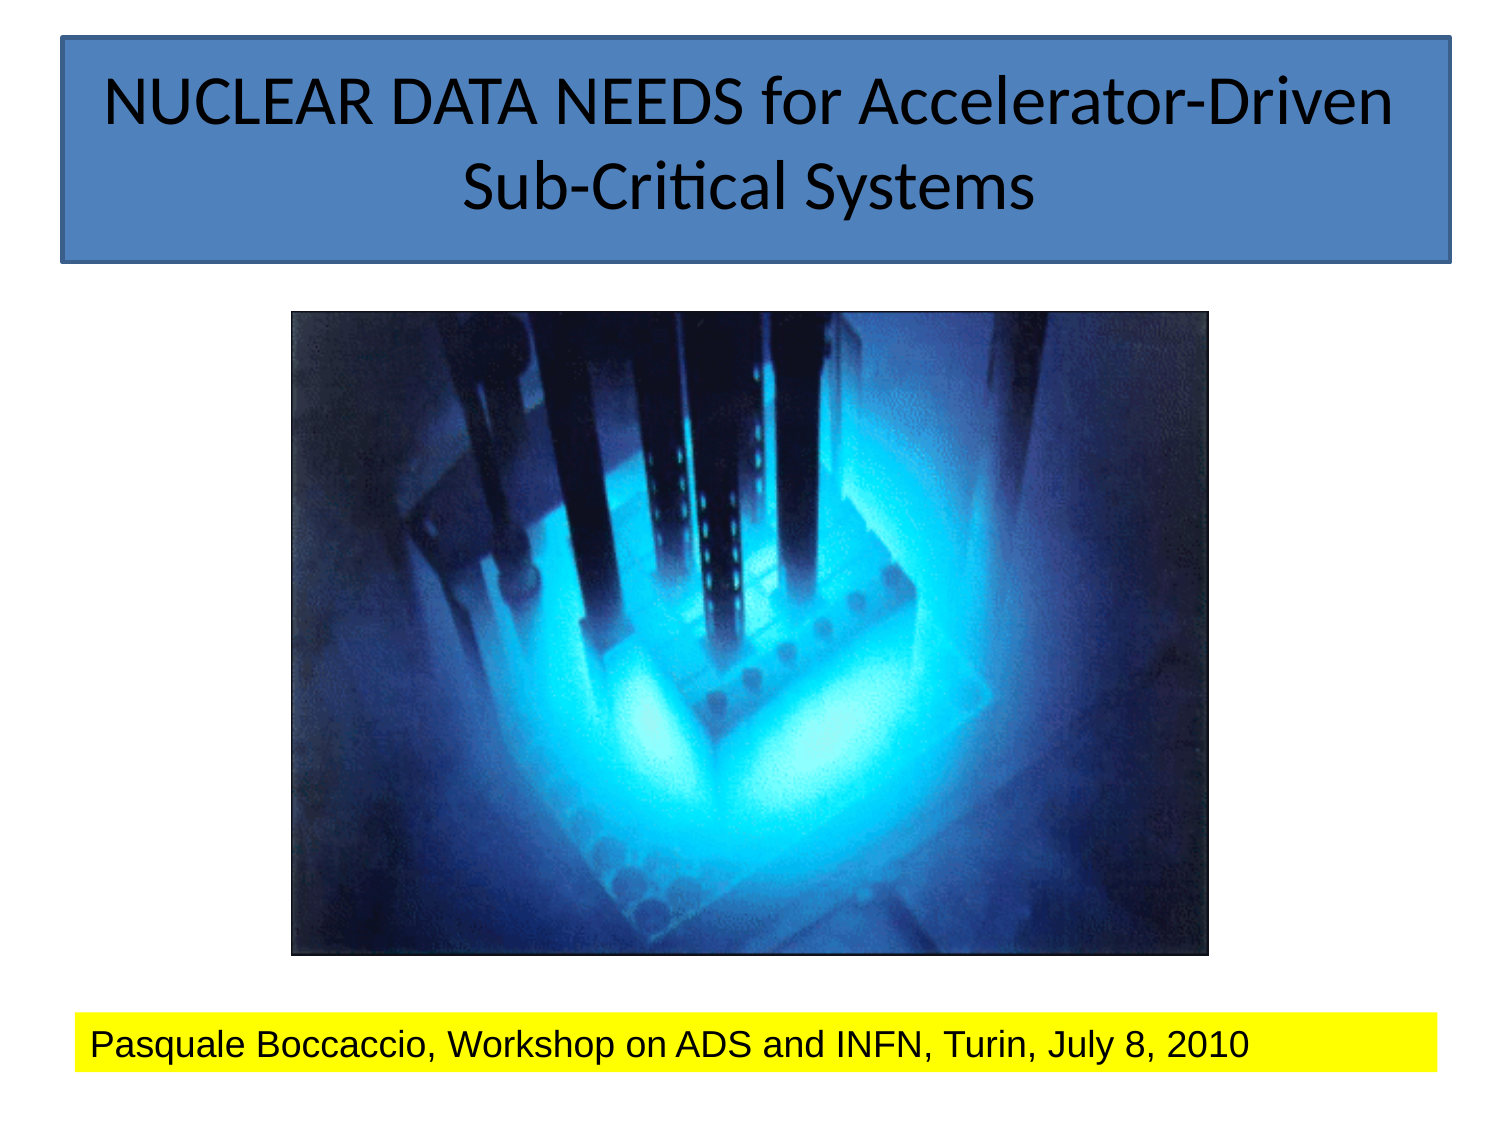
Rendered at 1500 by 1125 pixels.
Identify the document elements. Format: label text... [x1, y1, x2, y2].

title NUCLEAR DATA NEEDS for Accelerator-Driven Sub-Critical Systems [74, 44, 1426, 233]
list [291, 311, 1209, 956]
text_box Pasquale Boccaccio, Workshop on ADS and INFN, Turin, July 8, 2010 [74, 1012, 1438, 1073]
text_box [60, 35, 1452, 264]
